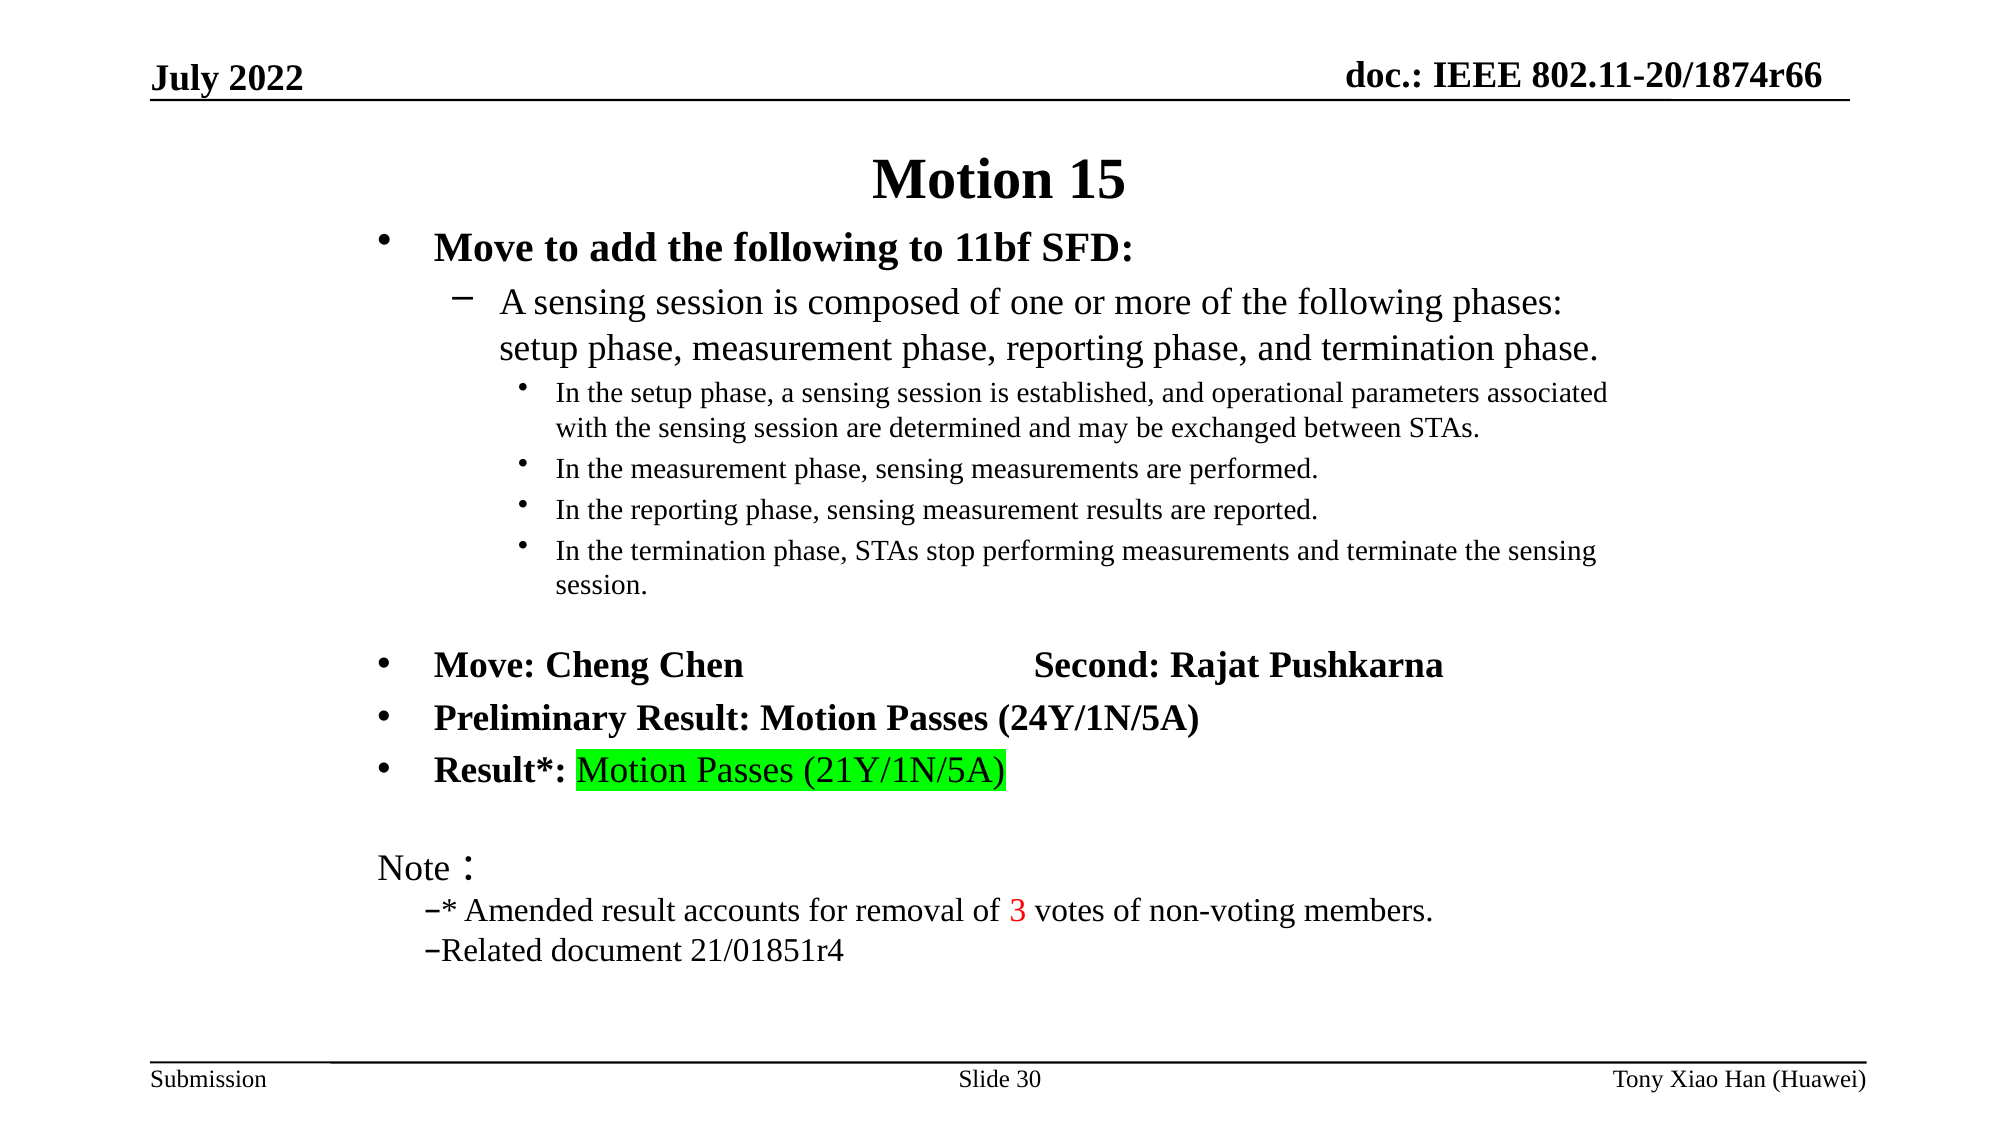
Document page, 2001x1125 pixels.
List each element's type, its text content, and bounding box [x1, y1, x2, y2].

text_box Motion 15 [362, 87, 1638, 212]
text_box Move to add the following to 11bf SFD: A sensing session is composed of one or more of the following phases: setup phase, measurement phase, reporting phase, and termination phase. In the setup phase, a sensing session is established, and operational parameters associated with the sensing session are determined and may be exchanged between STAs. In the measurement phase, sensing measurements are performed. In the reporting phase, sensing measurement results are reported. In the termination phase, STAs stop performing measurements and terminate the sensing session. Move: Cheng Chen Second: Rajat Pushkarna Preliminary Result: Motion Passes (24Y/1N/5A) Result*: Motion Passes (21Y/1N/5A) Note： * Amended result accounts for removal of 3 votes of non-voting members. Related document 21/01851r4 [362, 212, 1638, 1000]
